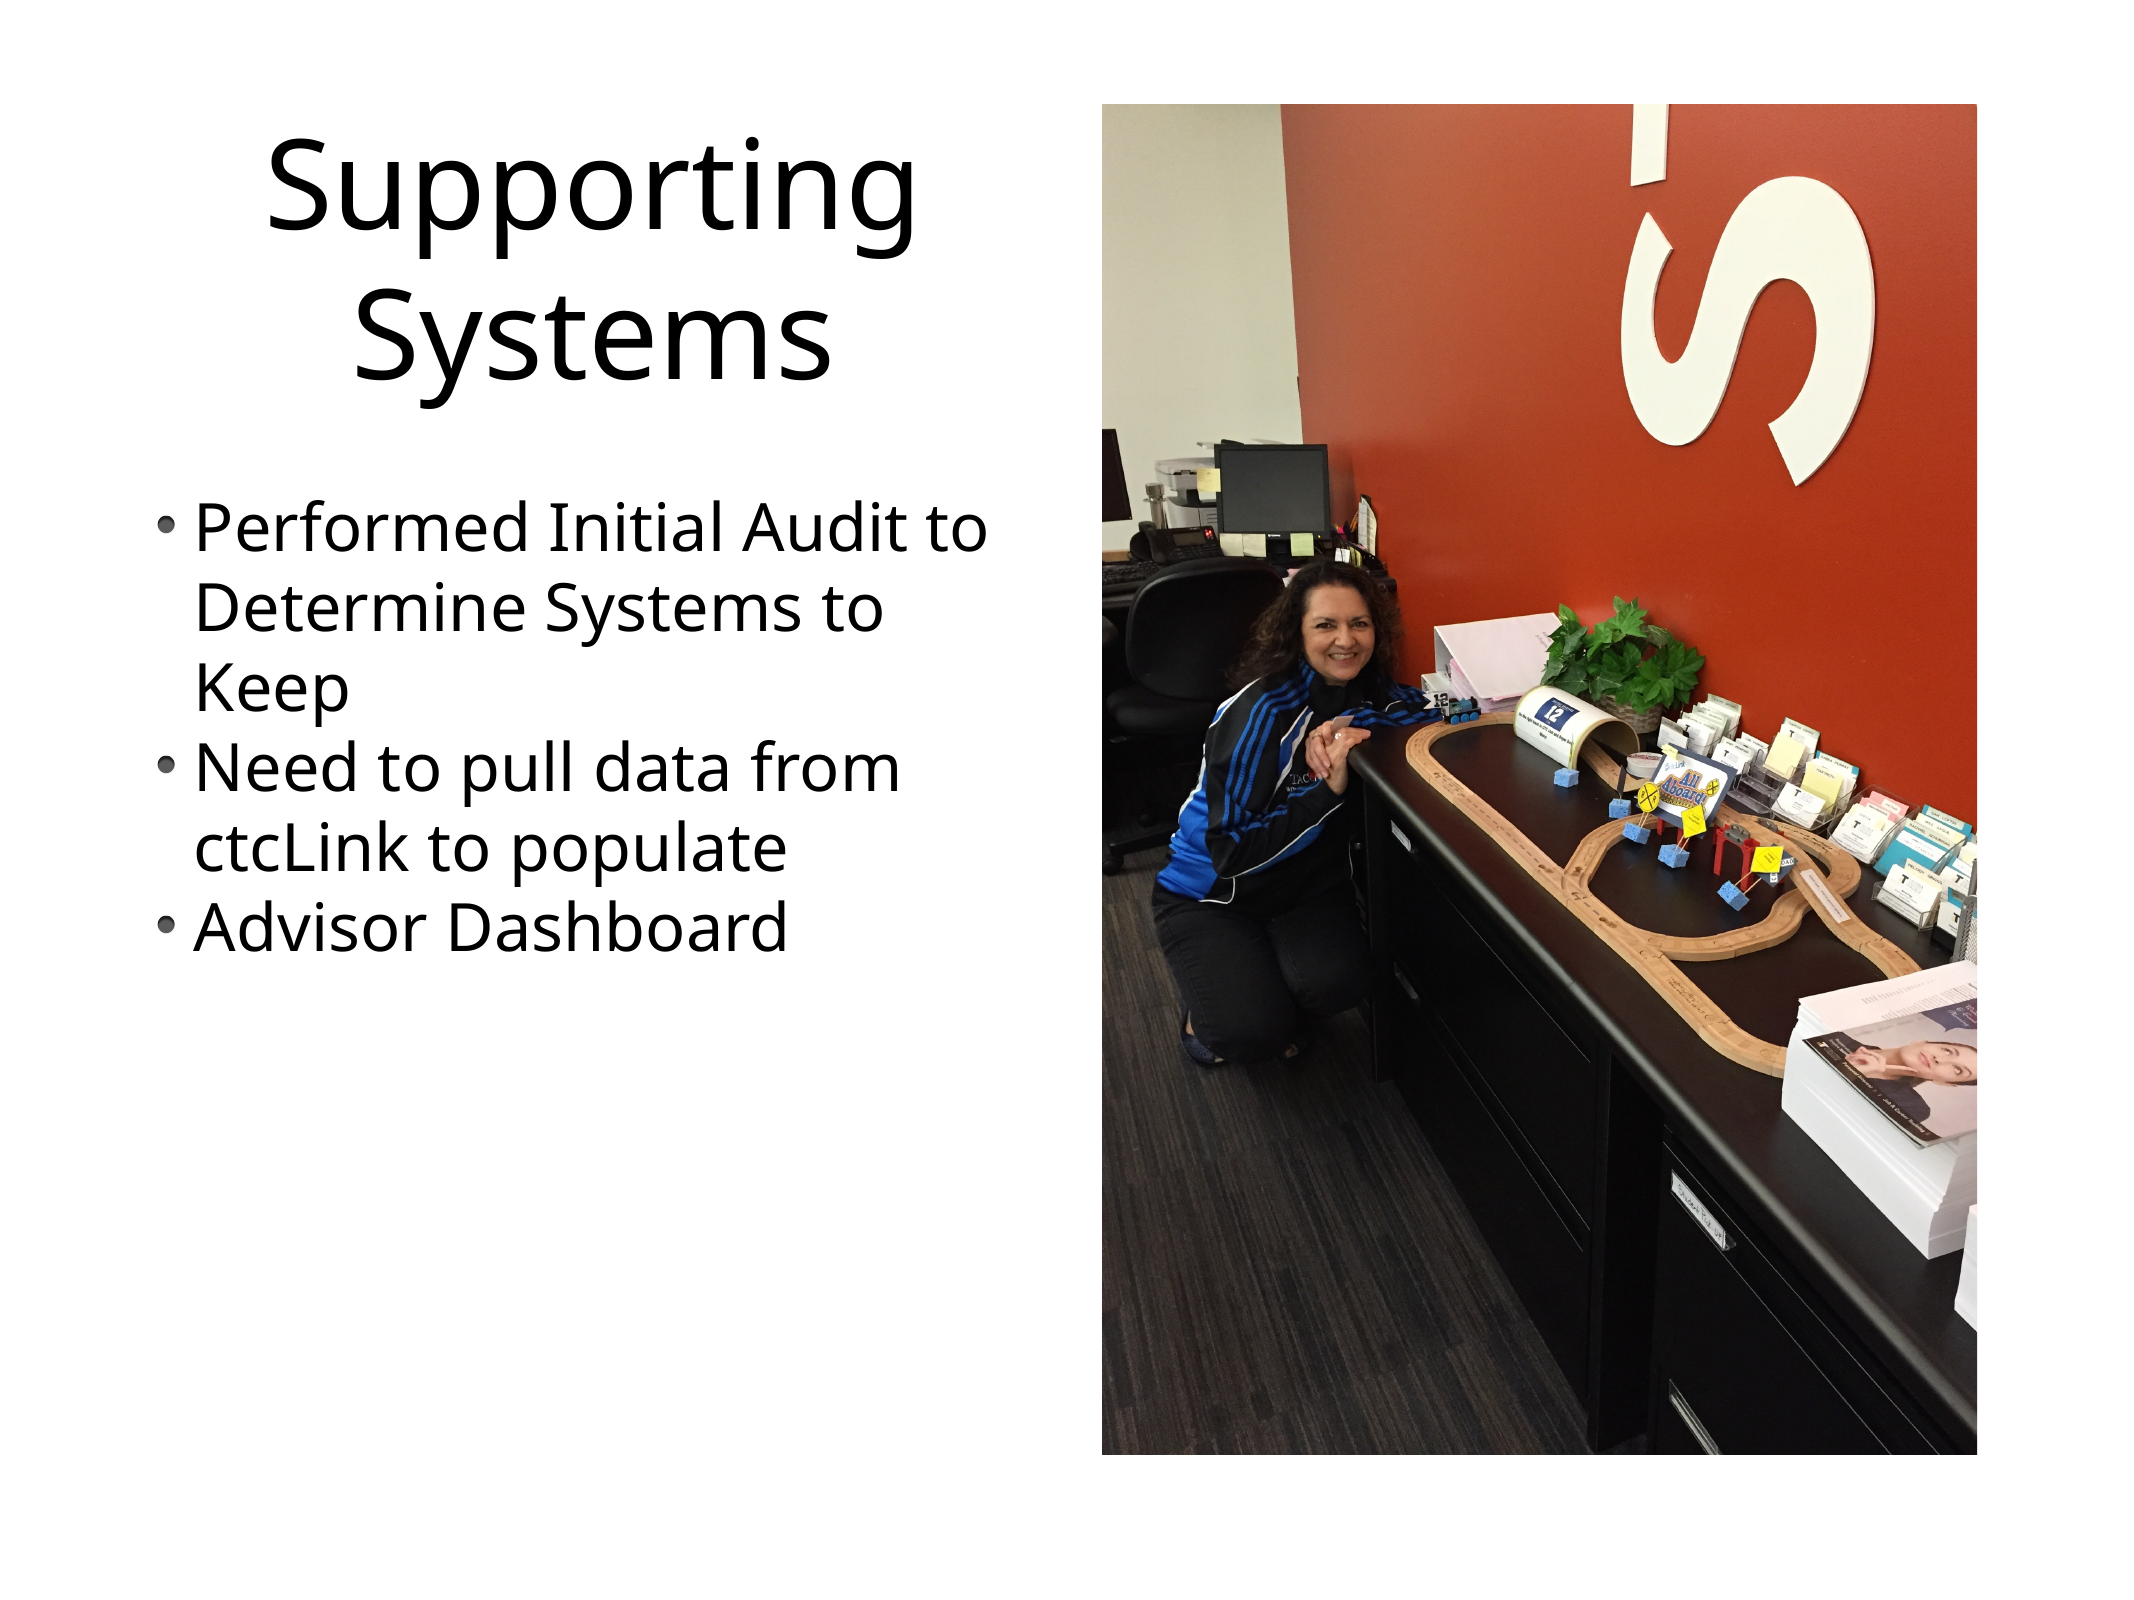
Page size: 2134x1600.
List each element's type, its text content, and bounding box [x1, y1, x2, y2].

picture [156, 914, 176, 936]
title Supporting Systems [155, 103, 1032, 457]
picture [1101, 103, 1978, 1455]
picture [156, 514, 176, 536]
list Performed Initial Audit to Determine Systems to Keep Need to pull data from ctcLink to populate Advisor Dashboard [155, 484, 1032, 1455]
picture [156, 754, 176, 776]
